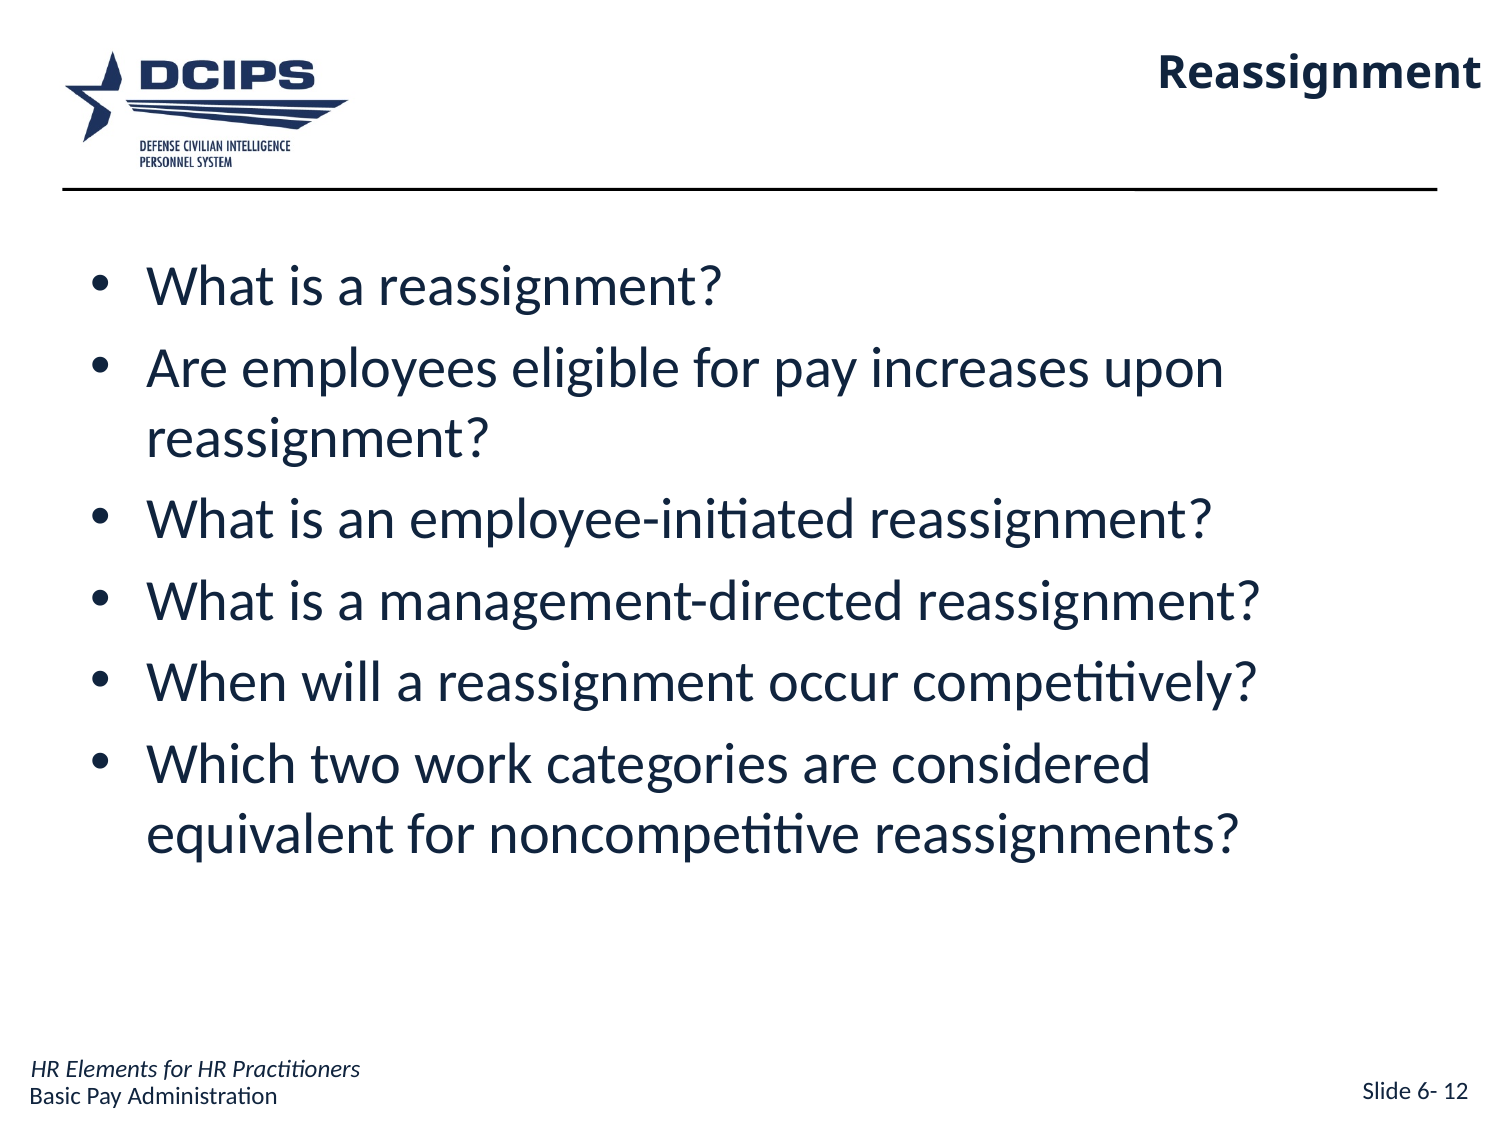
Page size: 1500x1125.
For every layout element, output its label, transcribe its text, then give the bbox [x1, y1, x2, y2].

text_box Slide 6- 12 [1347, 1067, 1497, 1113]
text_box Basic Pay Administration [14, 1071, 419, 1117]
list What is a reassignment? Are employees eligible for pay increases upon reassignment? What is an employee-initiated reassignment? What is a management-directed reassignment? When will a reassignment occur competitively? Which two work categories are considered equivalent for noncompetitive reassignments? [75, 240, 1425, 983]
picture [37, 37, 388, 184]
text_box Reassignment [584, 35, 1497, 106]
